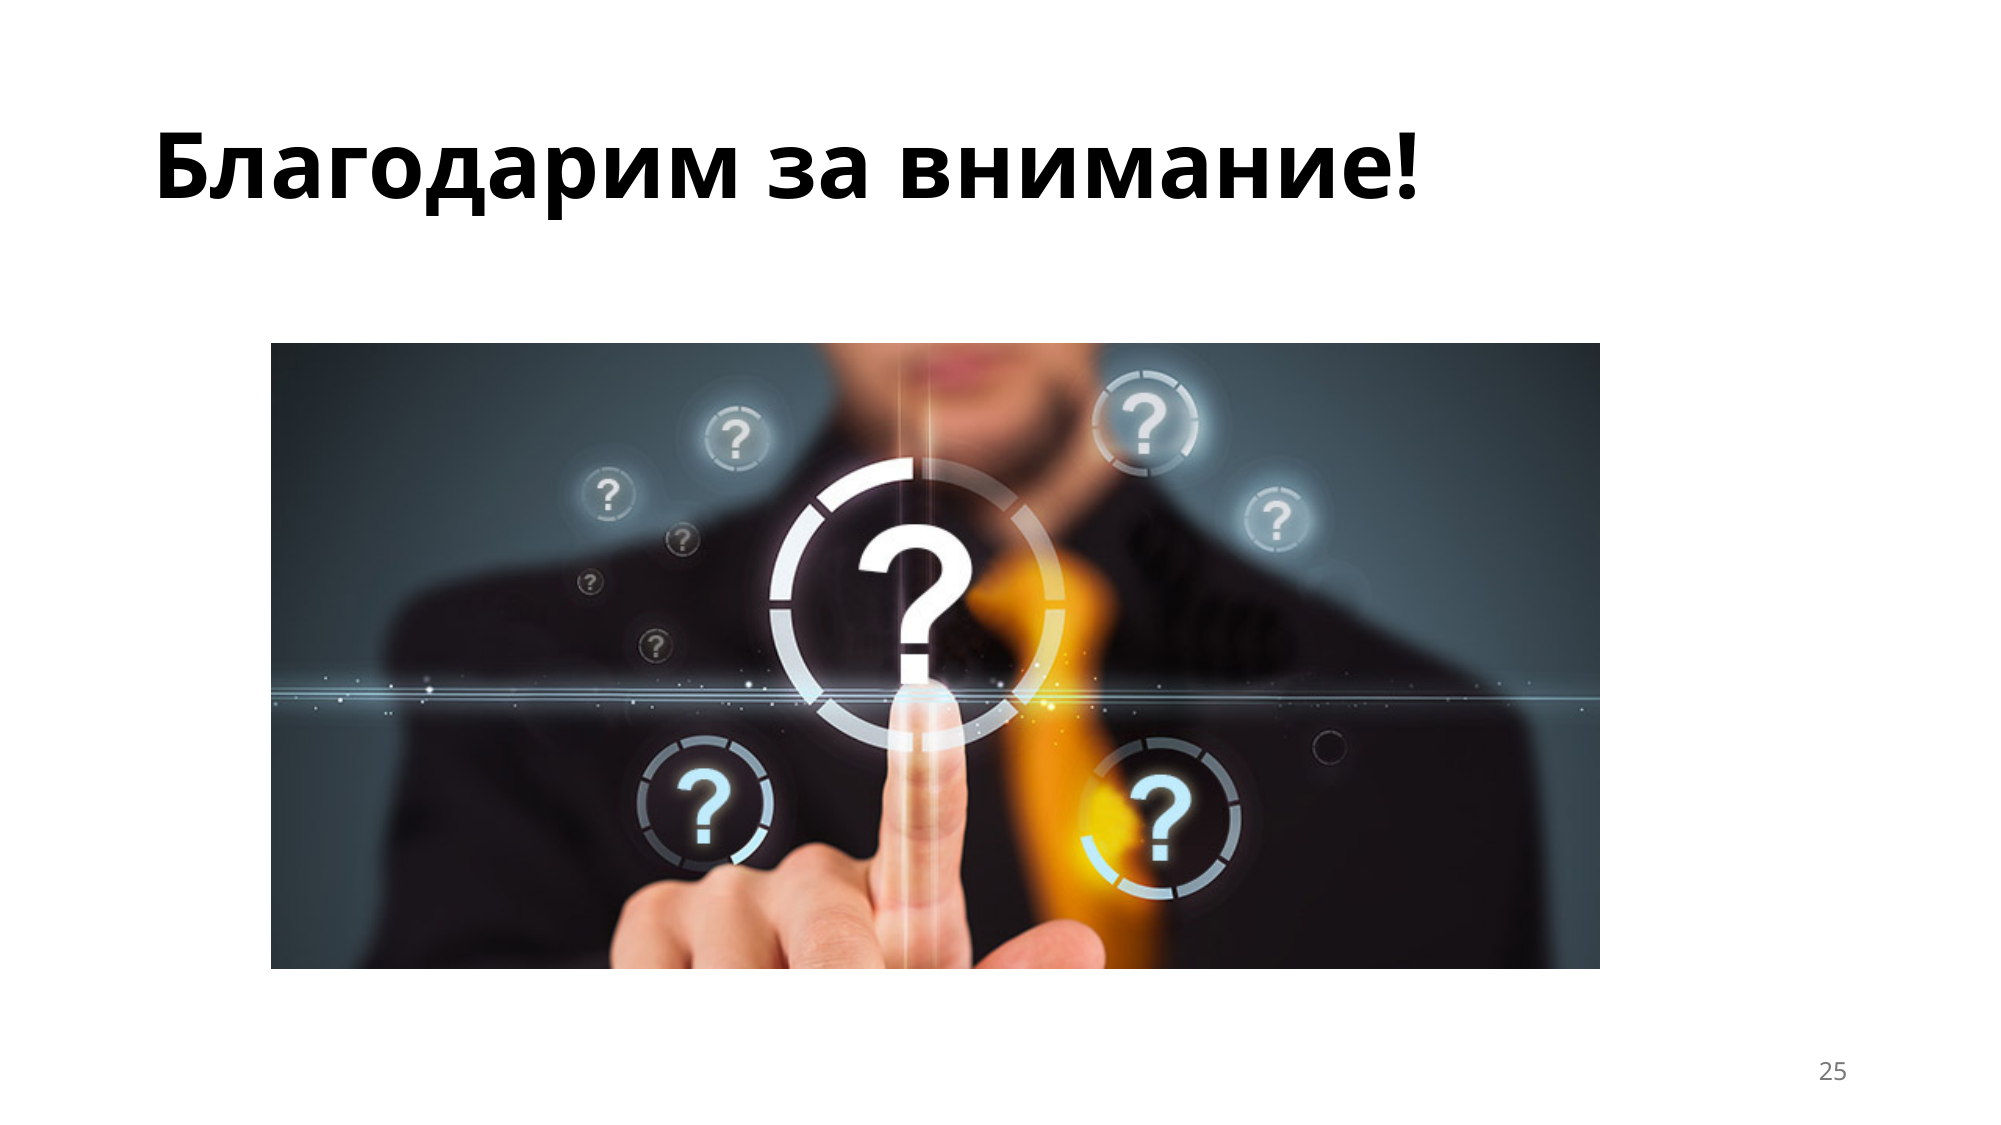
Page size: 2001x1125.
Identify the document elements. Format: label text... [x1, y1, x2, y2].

slide_number 25 [1412, 1042, 1863, 1103]
title Благодарим за внимание! [137, 59, 1863, 278]
picture [271, 343, 1601, 970]
